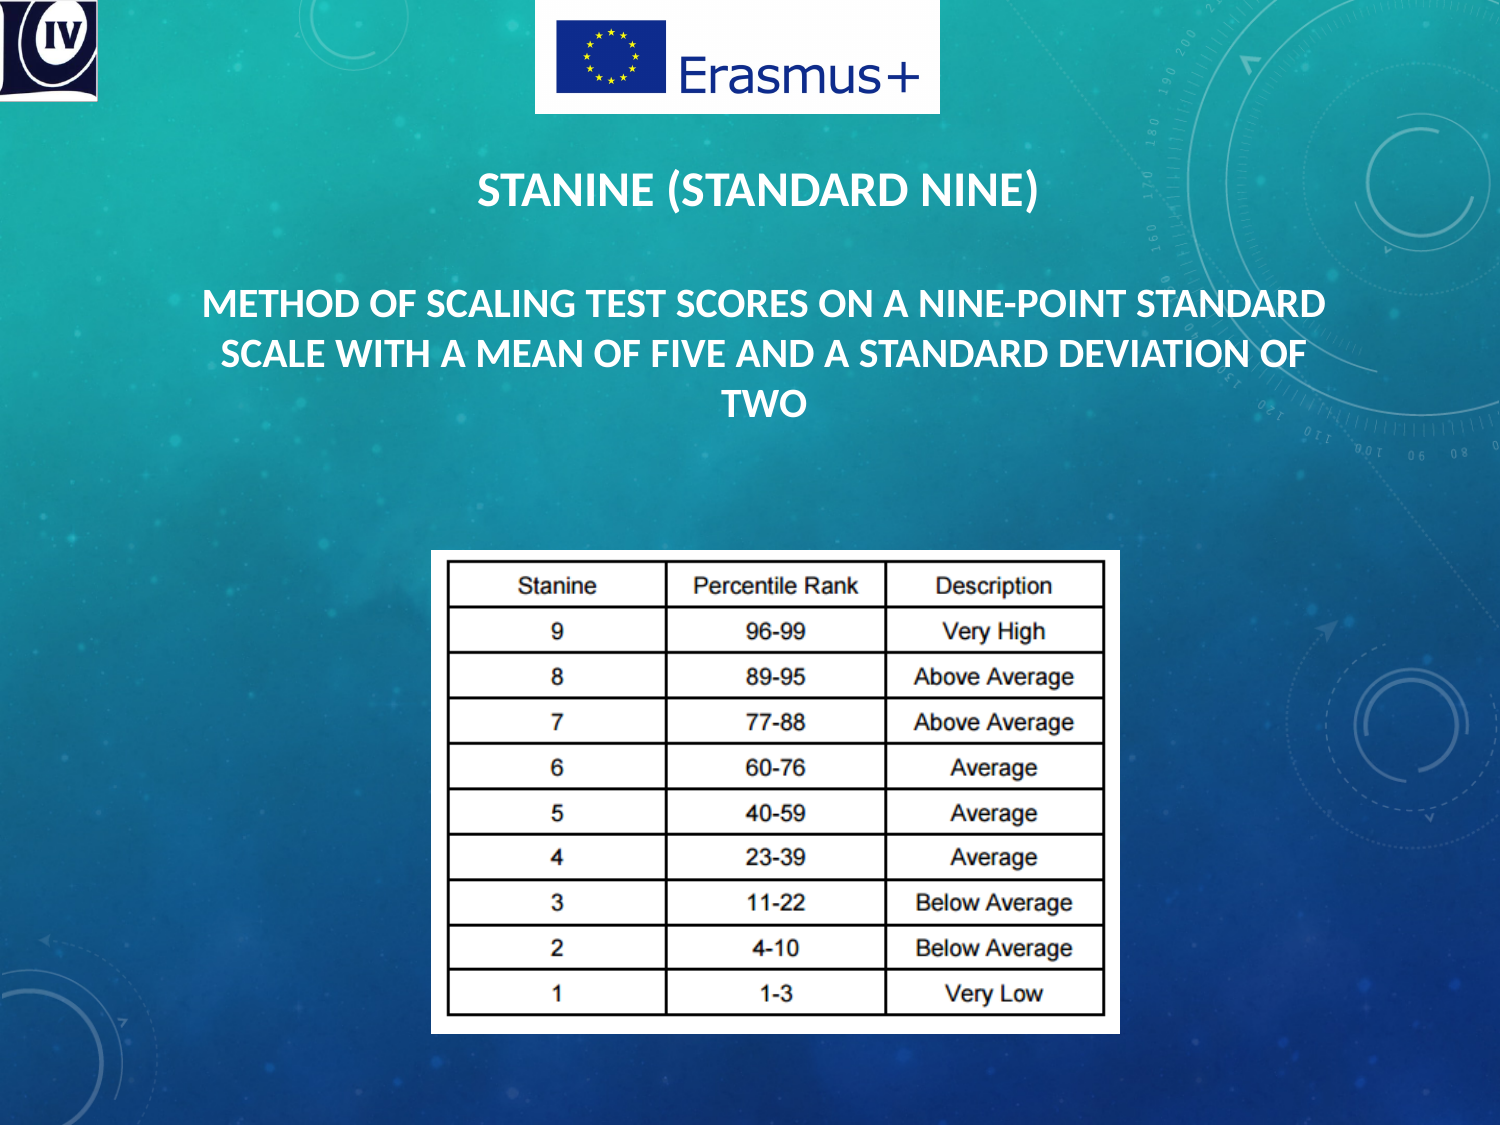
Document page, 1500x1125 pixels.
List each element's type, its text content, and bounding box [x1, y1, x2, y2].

title Stanine (STAndard NINE) method of scaling test scores on a nine-point standard scale with a mean of five and a standard deviation of two [159, 196, 1369, 437]
picture [0, 0, 1500, 1125]
